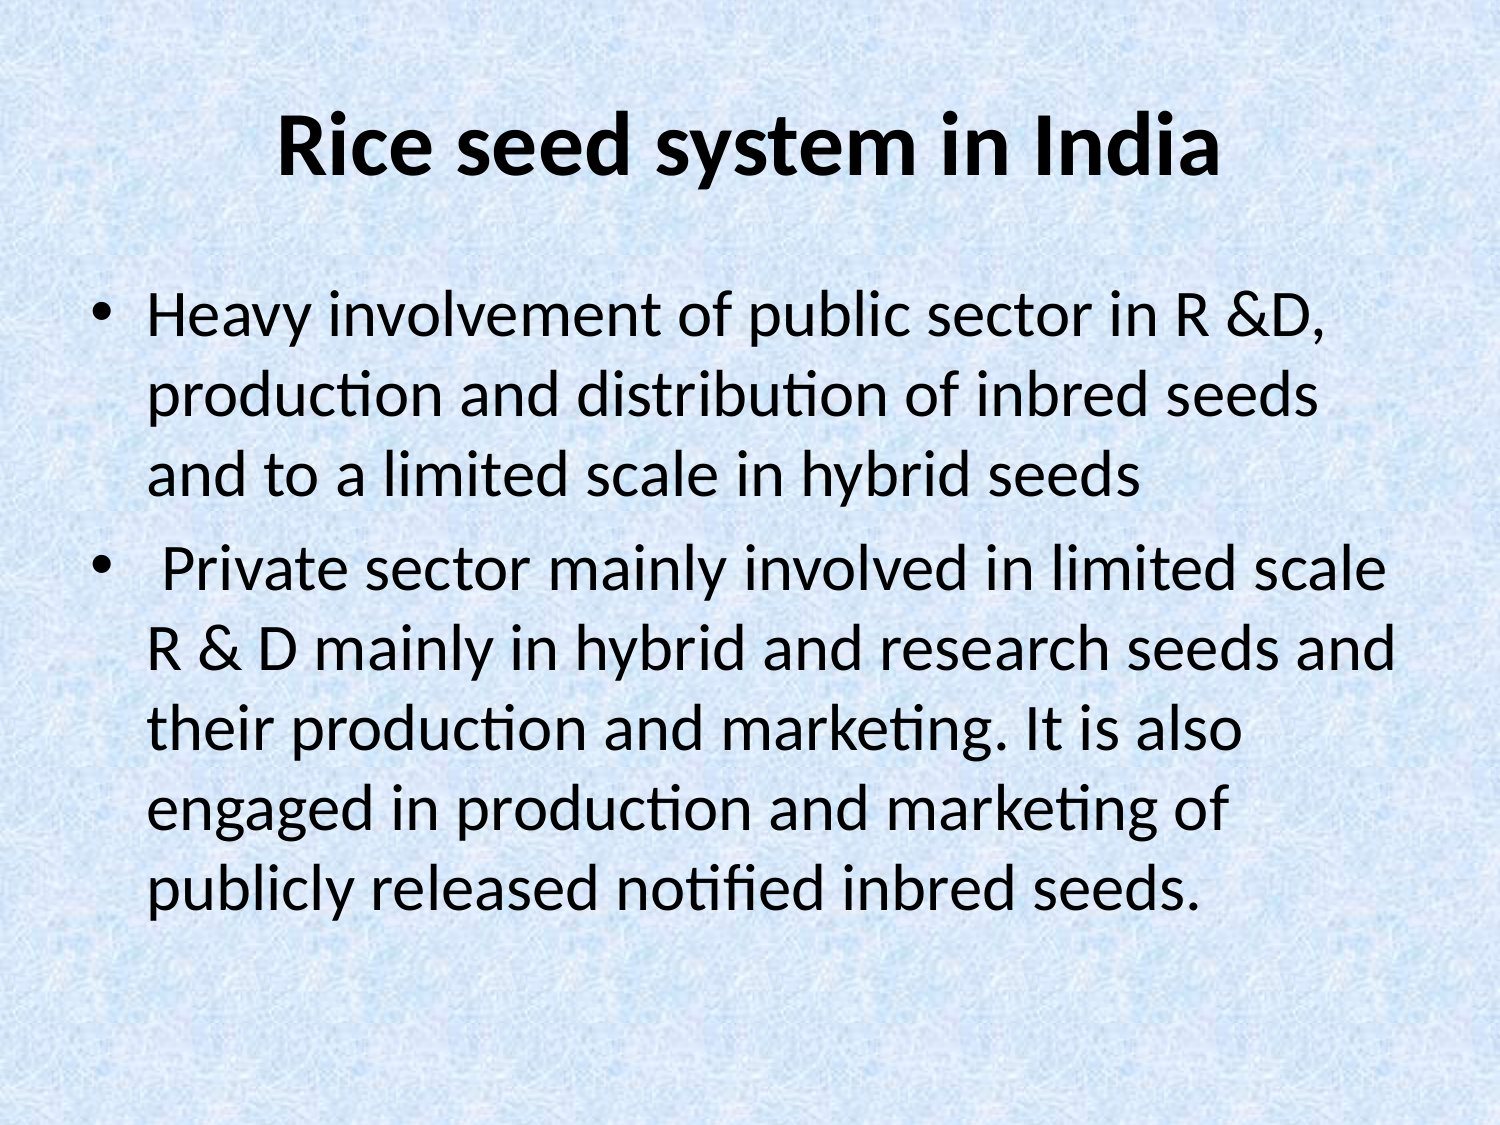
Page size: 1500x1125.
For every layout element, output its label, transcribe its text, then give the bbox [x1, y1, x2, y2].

title Rice seed system in India [75, 45, 1425, 233]
picture [0, 0, 1500, 1125]
list Heavy involvement of public sector in R &D, production and distribution of inbred seeds and to a limited scale in hybrid seeds Private sector mainly involved in limited scale R & D mainly in hybrid and research seeds and their production and marketing. It is also engaged in production and marketing of publicly released notified inbred seeds. [75, 262, 1425, 1005]
